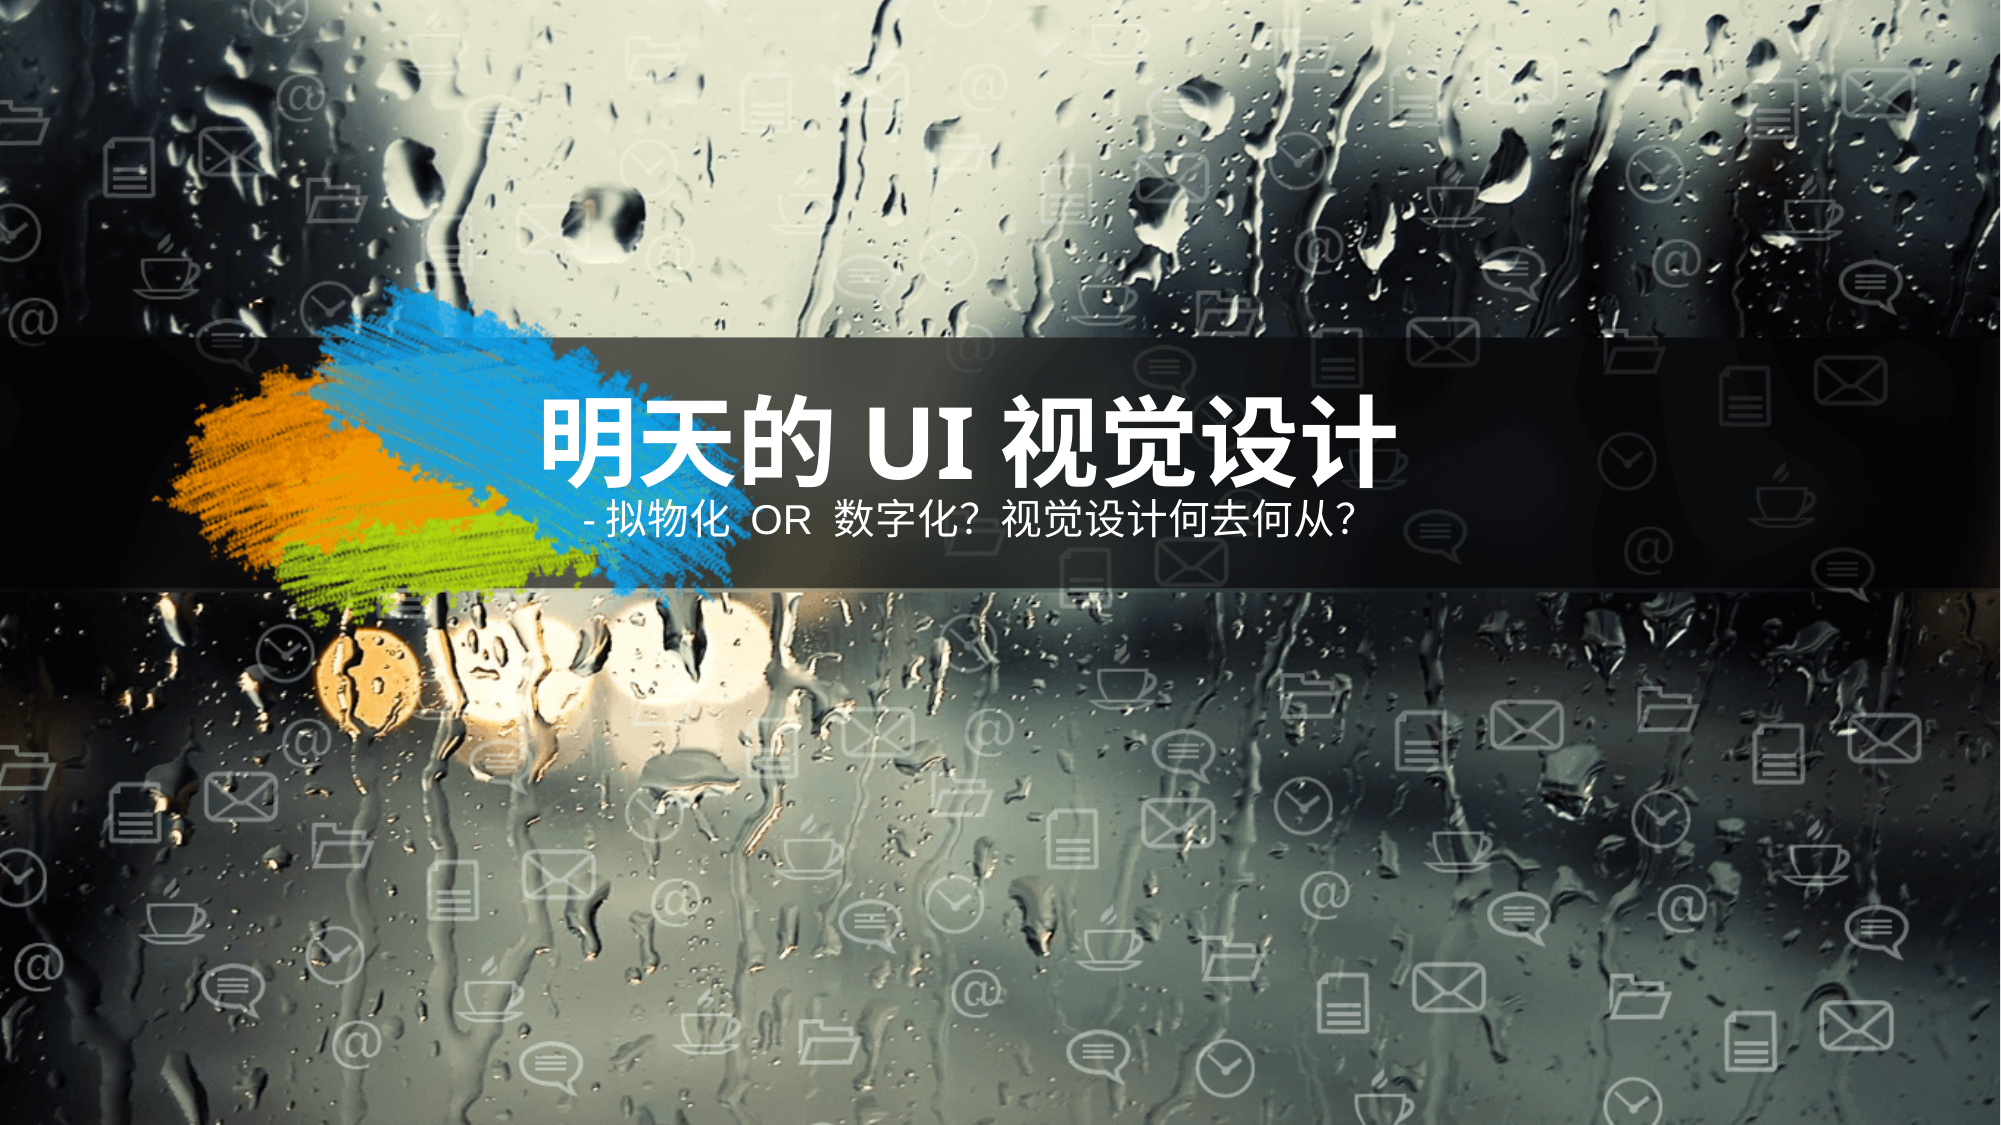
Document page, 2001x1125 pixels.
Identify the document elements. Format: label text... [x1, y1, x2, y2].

text_box 明天的UI视觉设计 [522, 312, 1711, 508]
text_box -拟物化 OR 数字化？视觉设计何去何从？ [567, 460, 1757, 551]
picture [0, 0, 2001, 1125]
